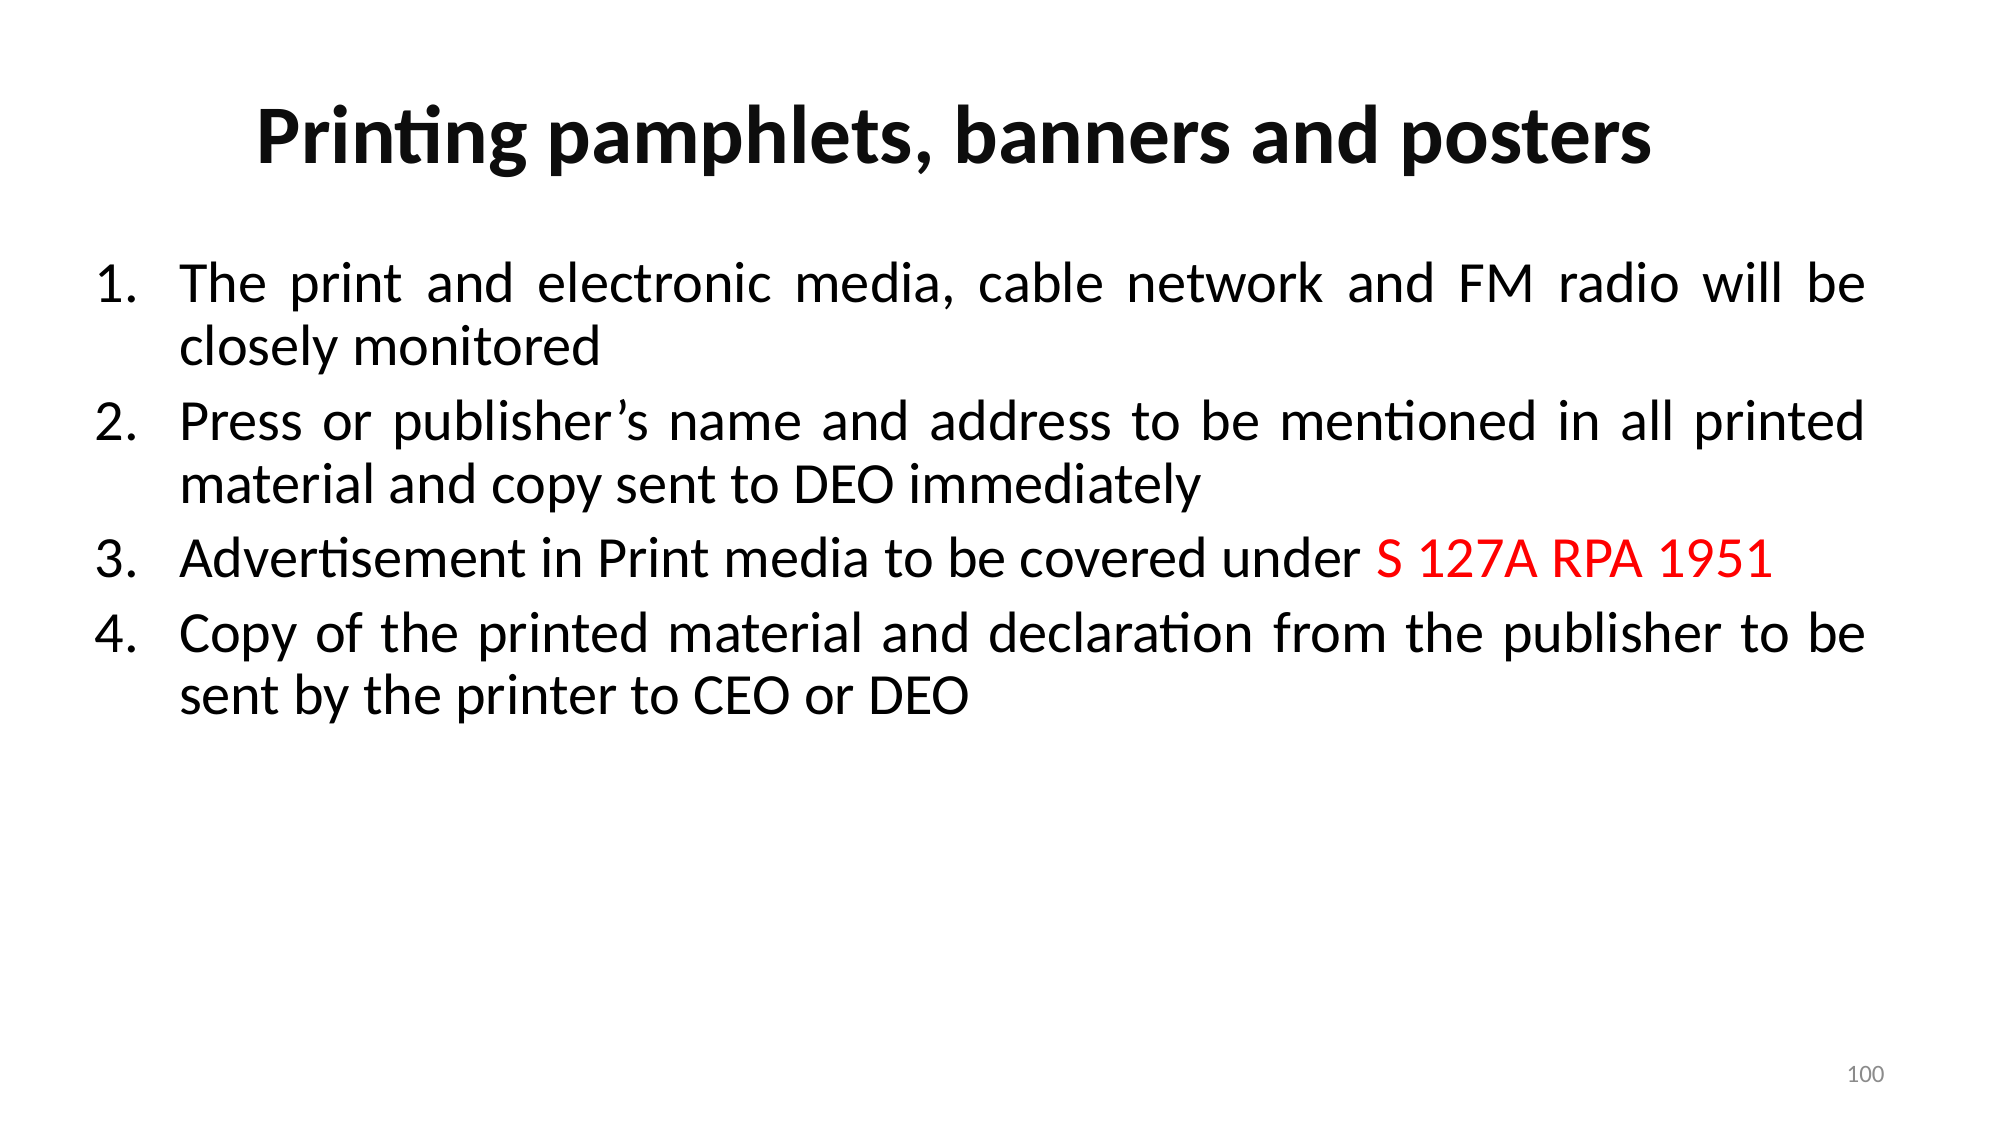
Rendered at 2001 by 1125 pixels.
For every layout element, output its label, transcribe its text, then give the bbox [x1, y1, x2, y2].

list The print and electronic media, cable network and FM radio will be closely monitored Press or publisher’s name and address to be mentioned in all printed material and copy sent to DEO immediately Advertisement in Print media to be covered under S 127A RPA 1951 Copy of the printed material and declaration from the publisher to be sent by the printer to CEO or DEO [79, 245, 1883, 1026]
title Printing pamphlets, banners and posters [104, 70, 1807, 191]
slide_number 100 [1433, 1042, 1900, 1103]
